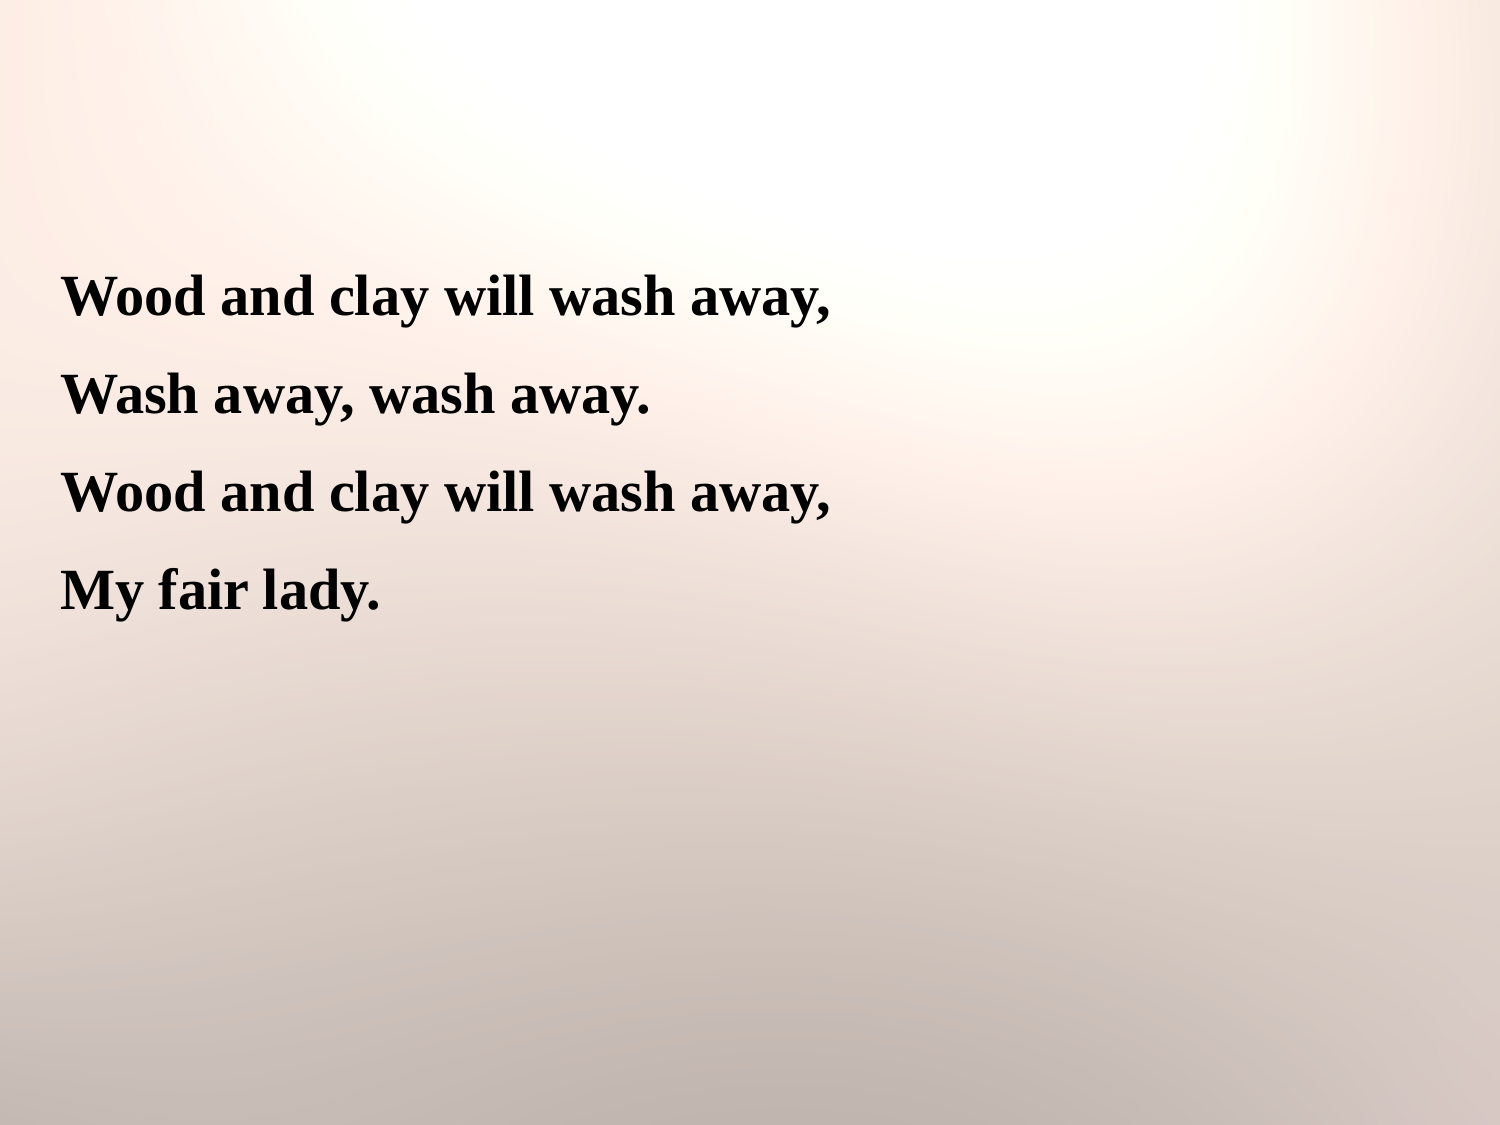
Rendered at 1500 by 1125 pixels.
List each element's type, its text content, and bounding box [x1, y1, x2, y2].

text_box Wood and clay will wash away, Wash away, wash away. Wood and clay will wash away, My fair lady. [45, 221, 1478, 629]
picture [0, 0, 1500, 1125]
